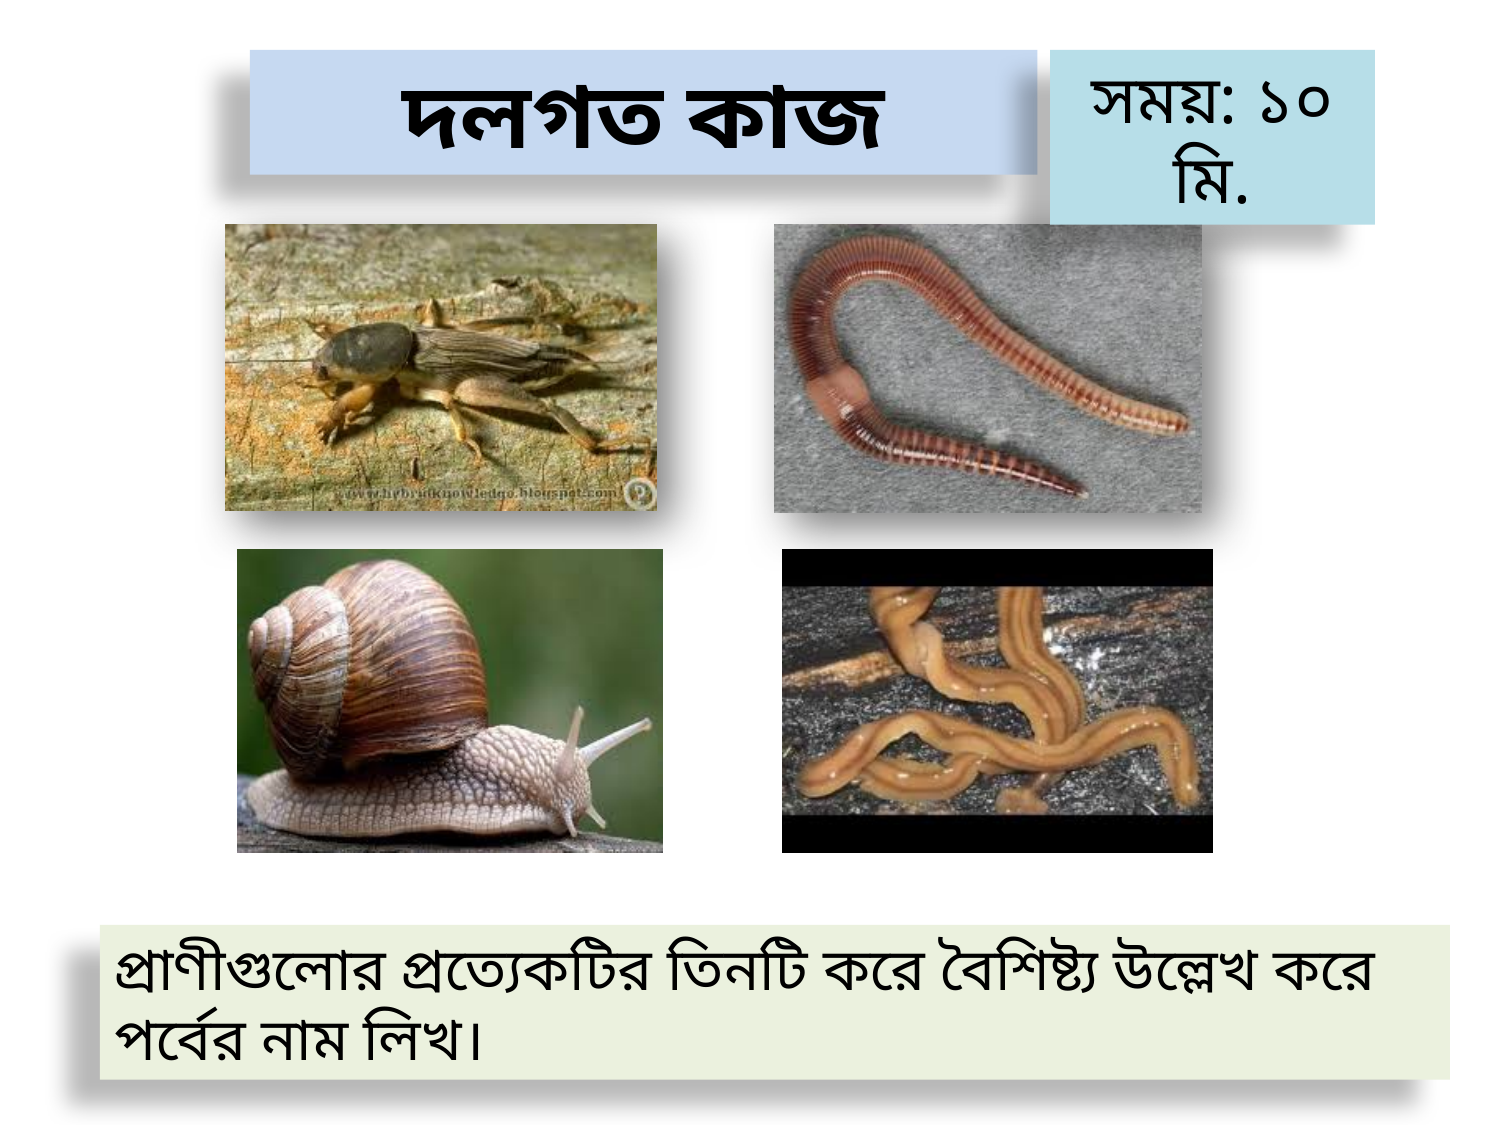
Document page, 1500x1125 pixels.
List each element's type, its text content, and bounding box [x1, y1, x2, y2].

text_box প্রাণীগুলোর প্রত্যেকটির তিনটি করে বৈশিষ্ট্য উল্লেখ করে পর্বের নাম লিখ। [99, 924, 1450, 1080]
text_box সময়: ১০ মি. [1050, 49, 1375, 225]
text_box দলগত কাজ [249, 49, 1038, 175]
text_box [224, 224, 1213, 854]
